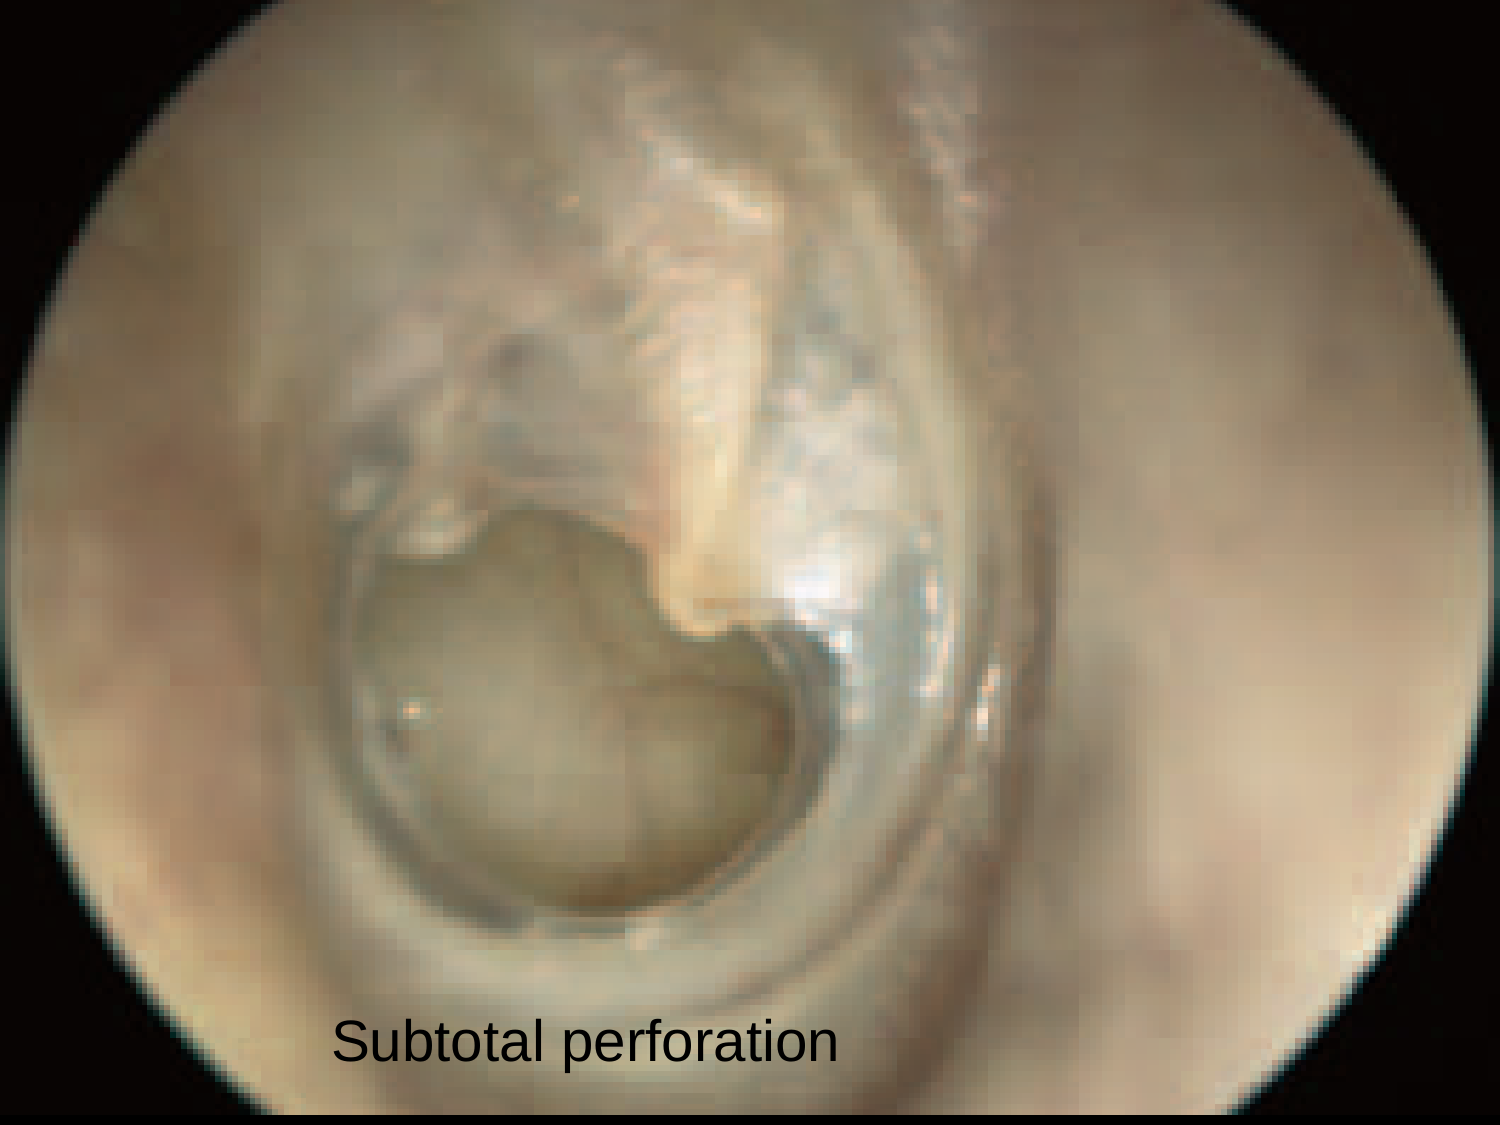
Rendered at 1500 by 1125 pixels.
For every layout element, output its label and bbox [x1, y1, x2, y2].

list [0, 0, 1500, 1115]
